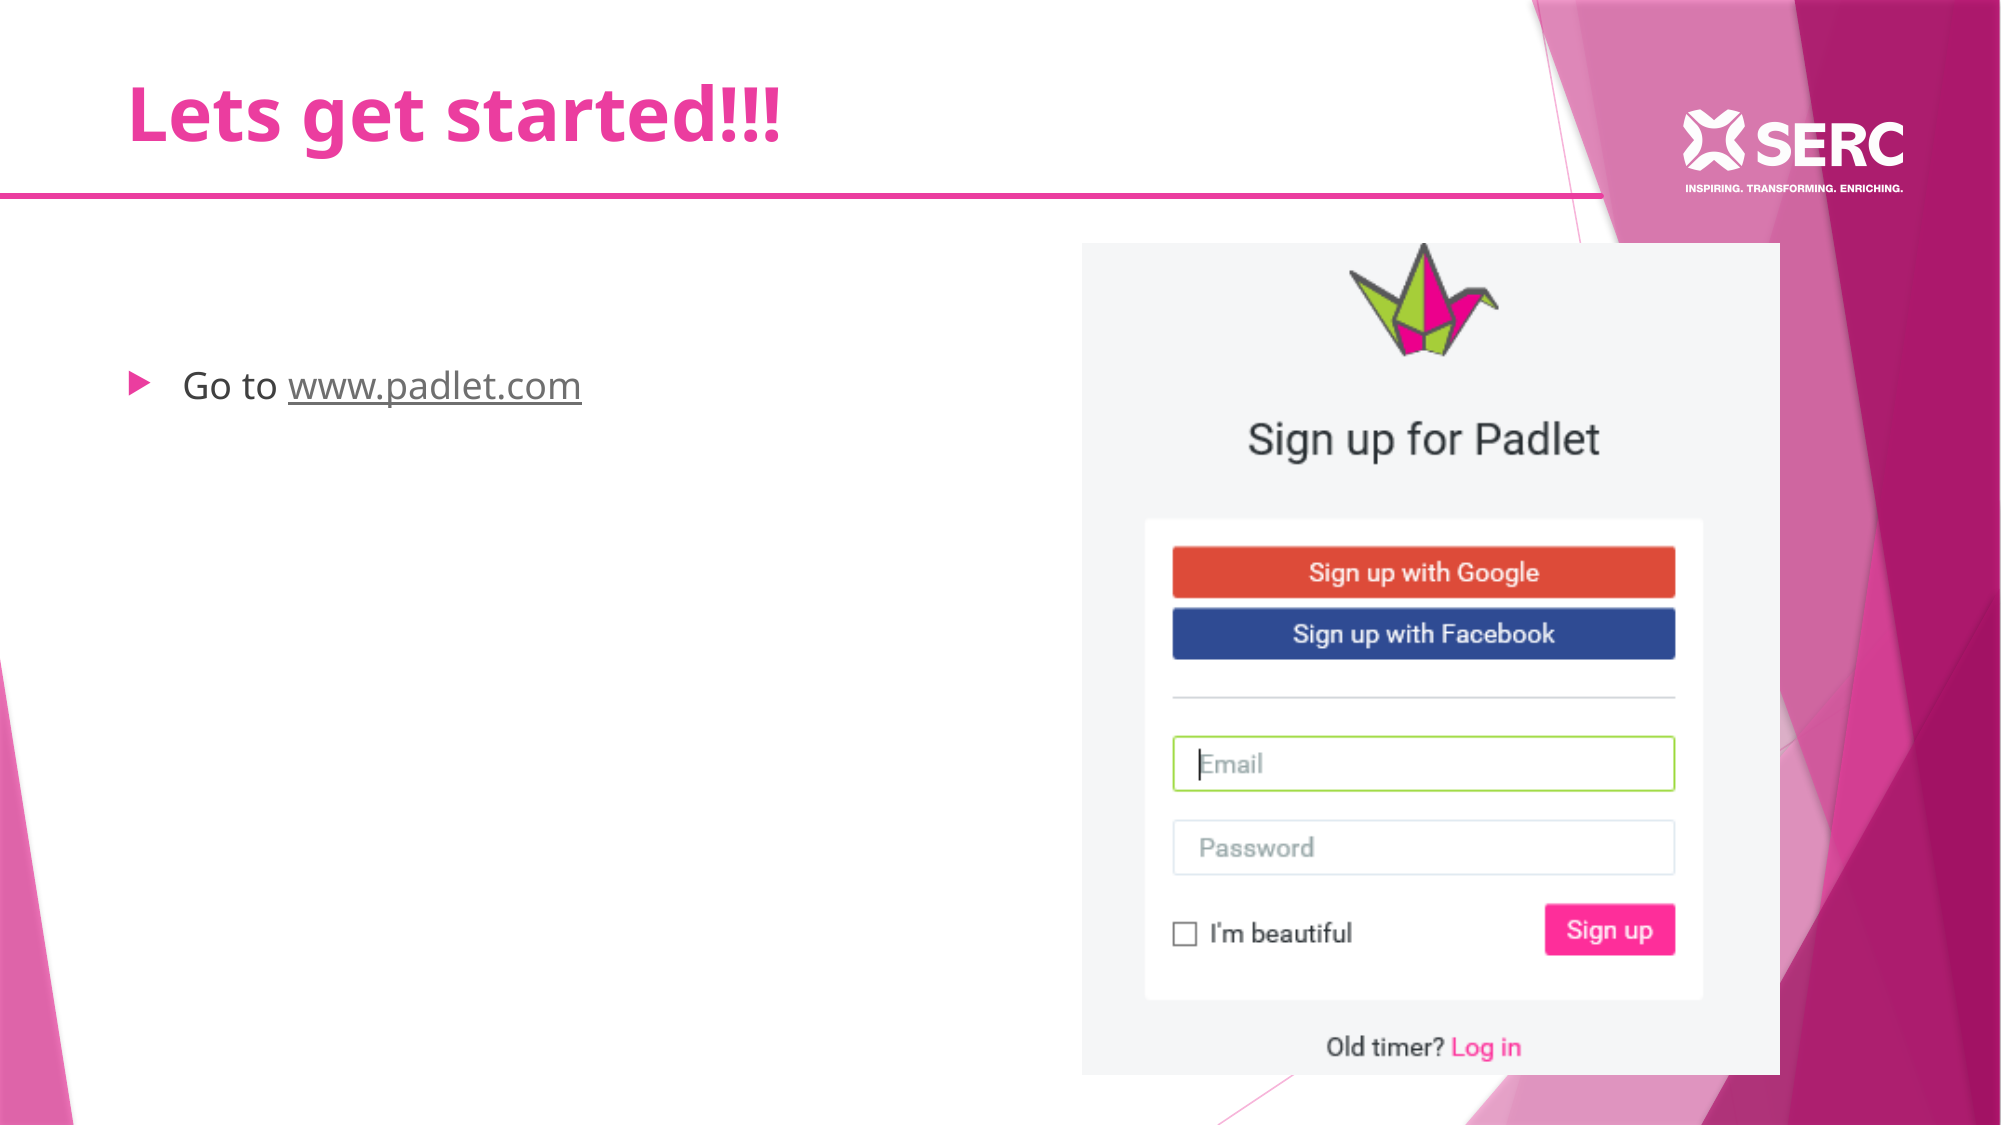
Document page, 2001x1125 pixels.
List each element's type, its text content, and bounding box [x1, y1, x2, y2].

list Go to www.padlet.com [111, 354, 1077, 992]
picture [1082, 243, 1781, 1075]
picture [1674, 70, 1910, 236]
title Lets get started!!! [111, 58, 1522, 276]
